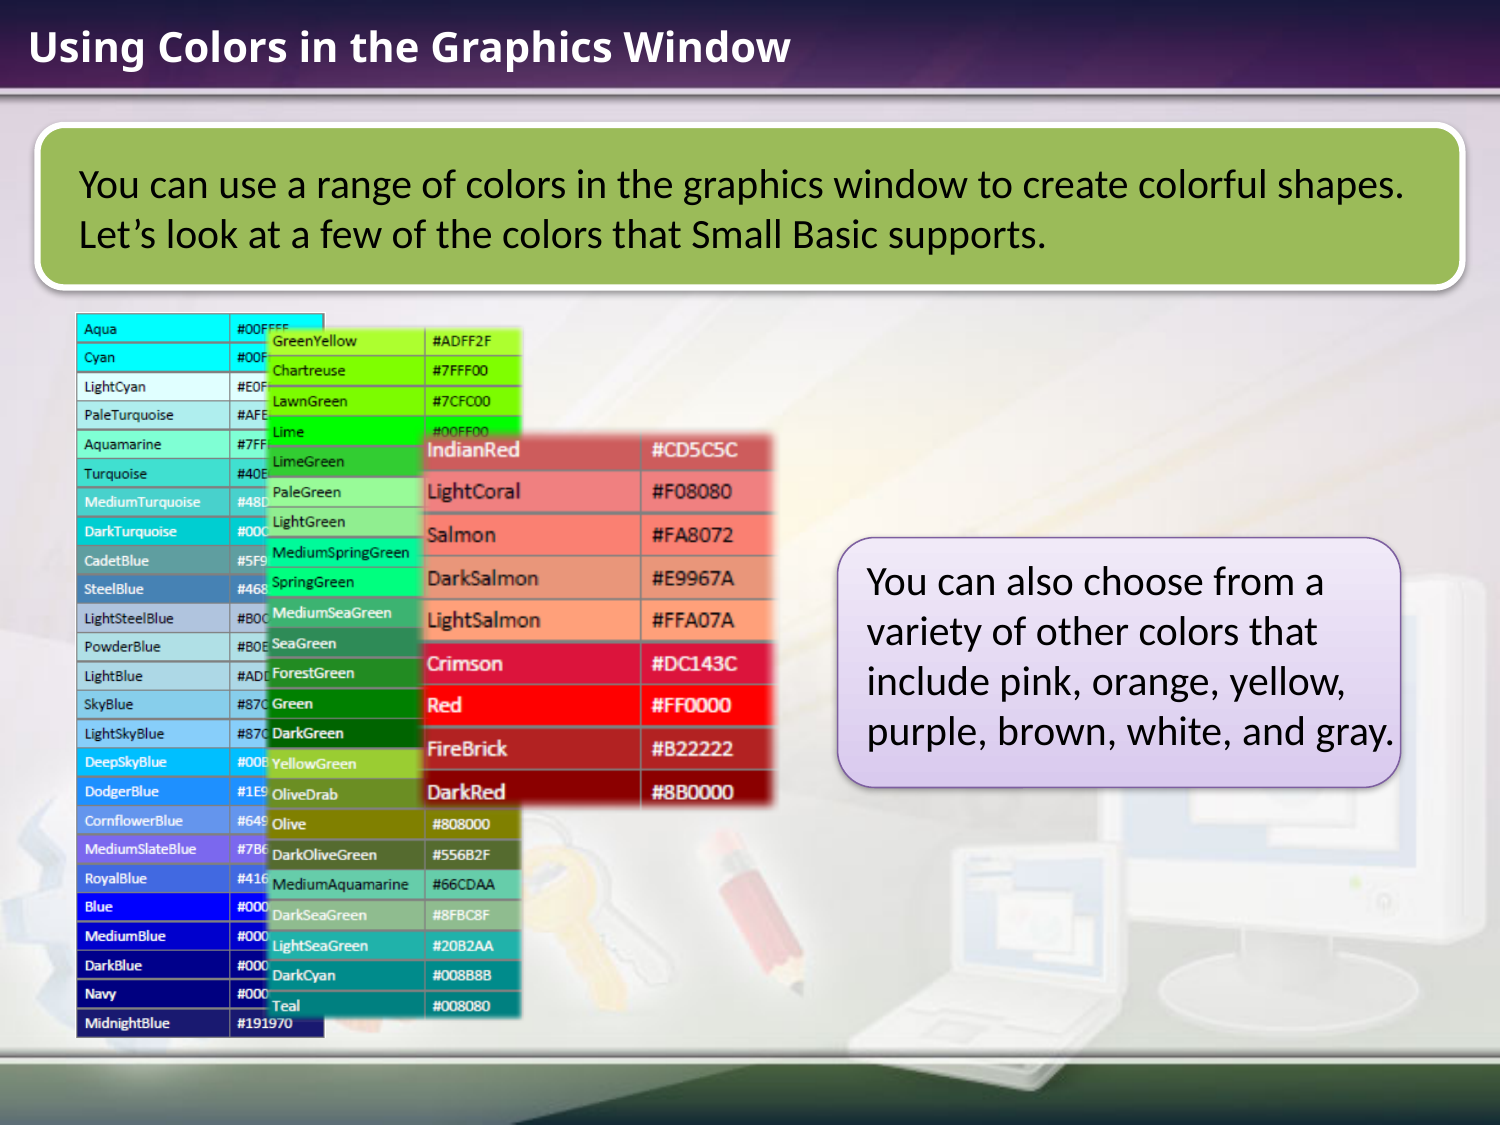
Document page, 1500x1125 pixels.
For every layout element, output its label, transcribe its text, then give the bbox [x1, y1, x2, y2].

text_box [37, 124, 1463, 288]
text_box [837, 537, 1413, 788]
picture [0, 0, 1500, 1125]
title Using Colors in the Graphics Window [12, 0, 1363, 93]
